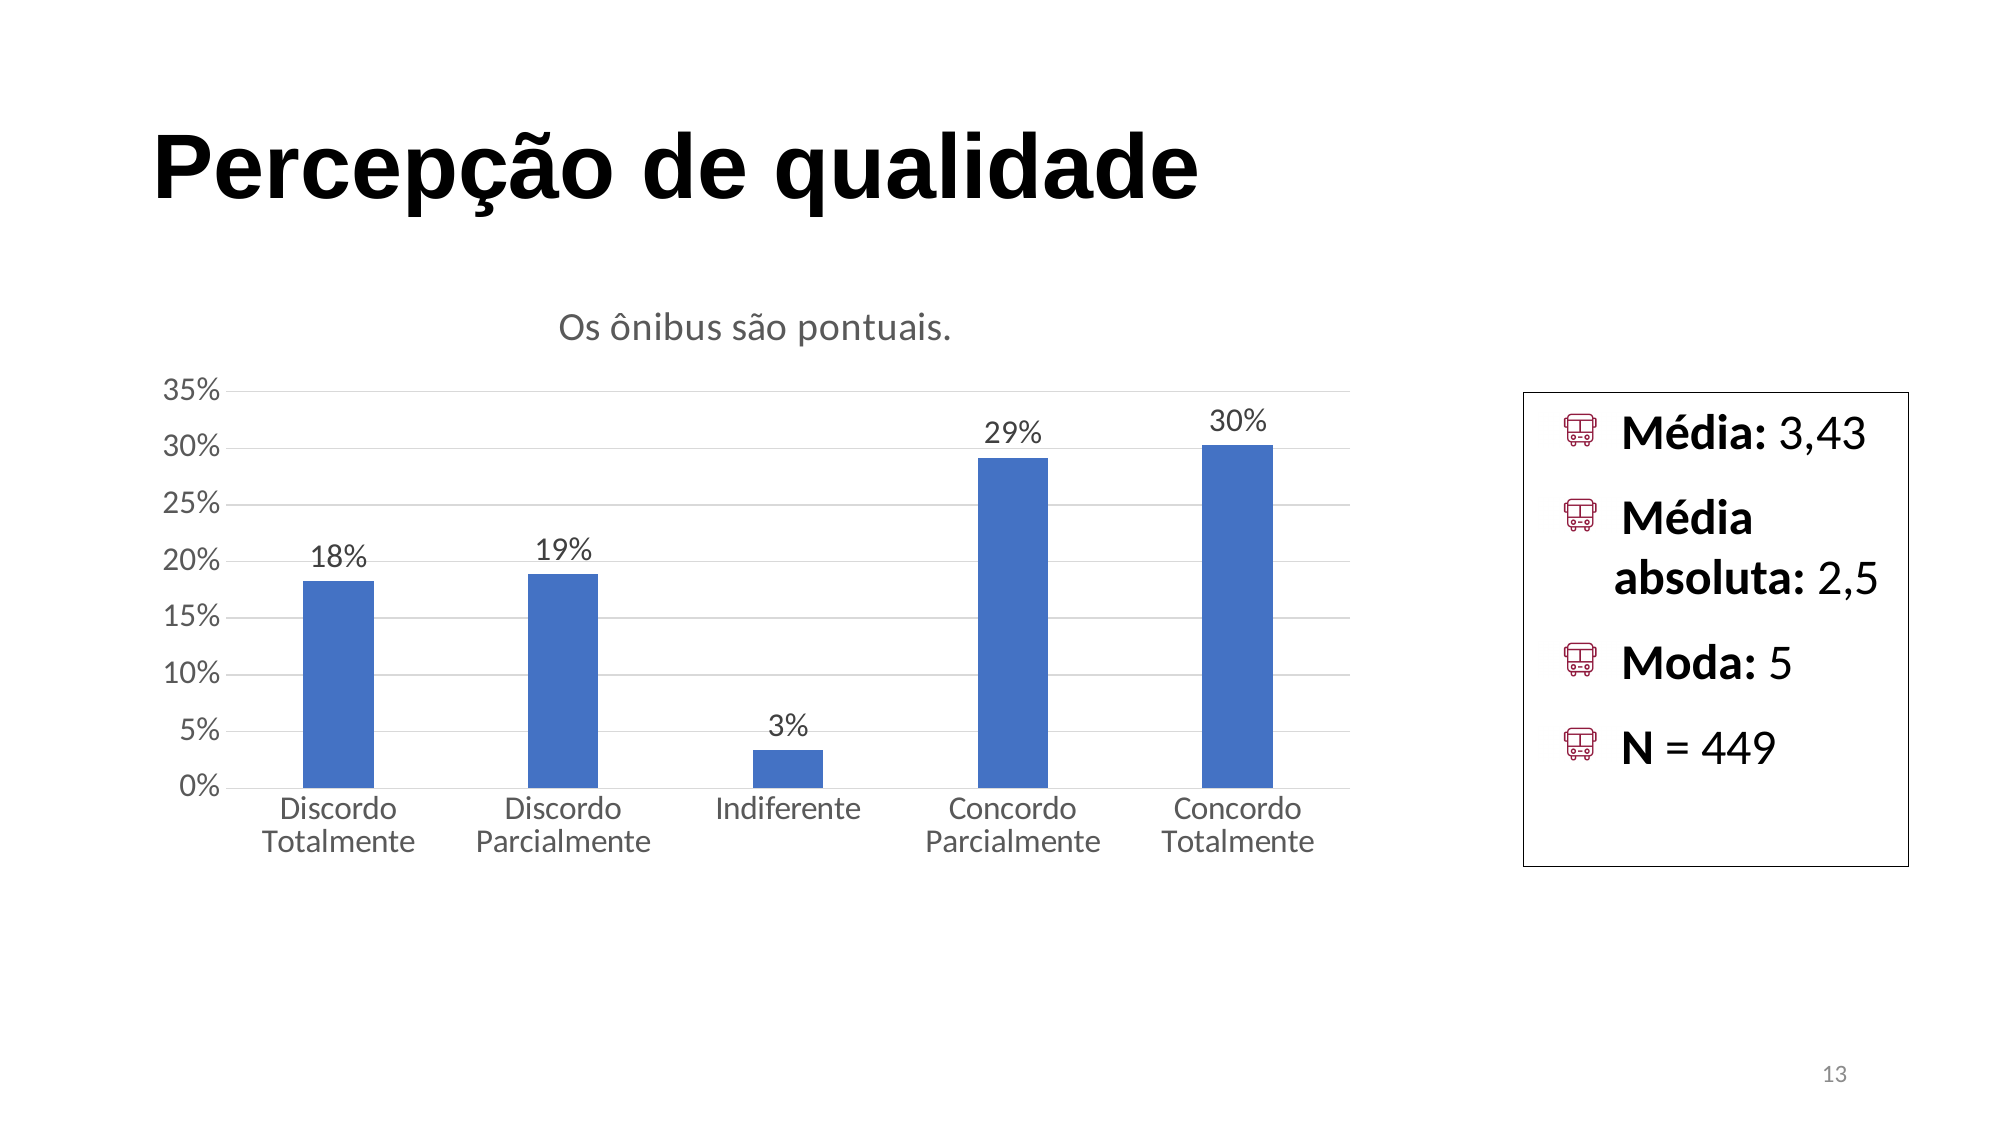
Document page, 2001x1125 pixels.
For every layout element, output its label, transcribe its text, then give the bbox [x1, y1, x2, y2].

picture [1538, 412, 1622, 448]
picture [1538, 641, 1622, 678]
text_box Média: 3,43 Média absoluta: 2,5 Moda: 5 N = 449 [1523, 392, 1909, 867]
picture [1538, 497, 1622, 533]
picture [1538, 726, 1622, 762]
slide_number 13 [1412, 1042, 1863, 1103]
chart [137, 277, 1375, 872]
title Percepção de qualidade [137, 59, 1863, 278]
